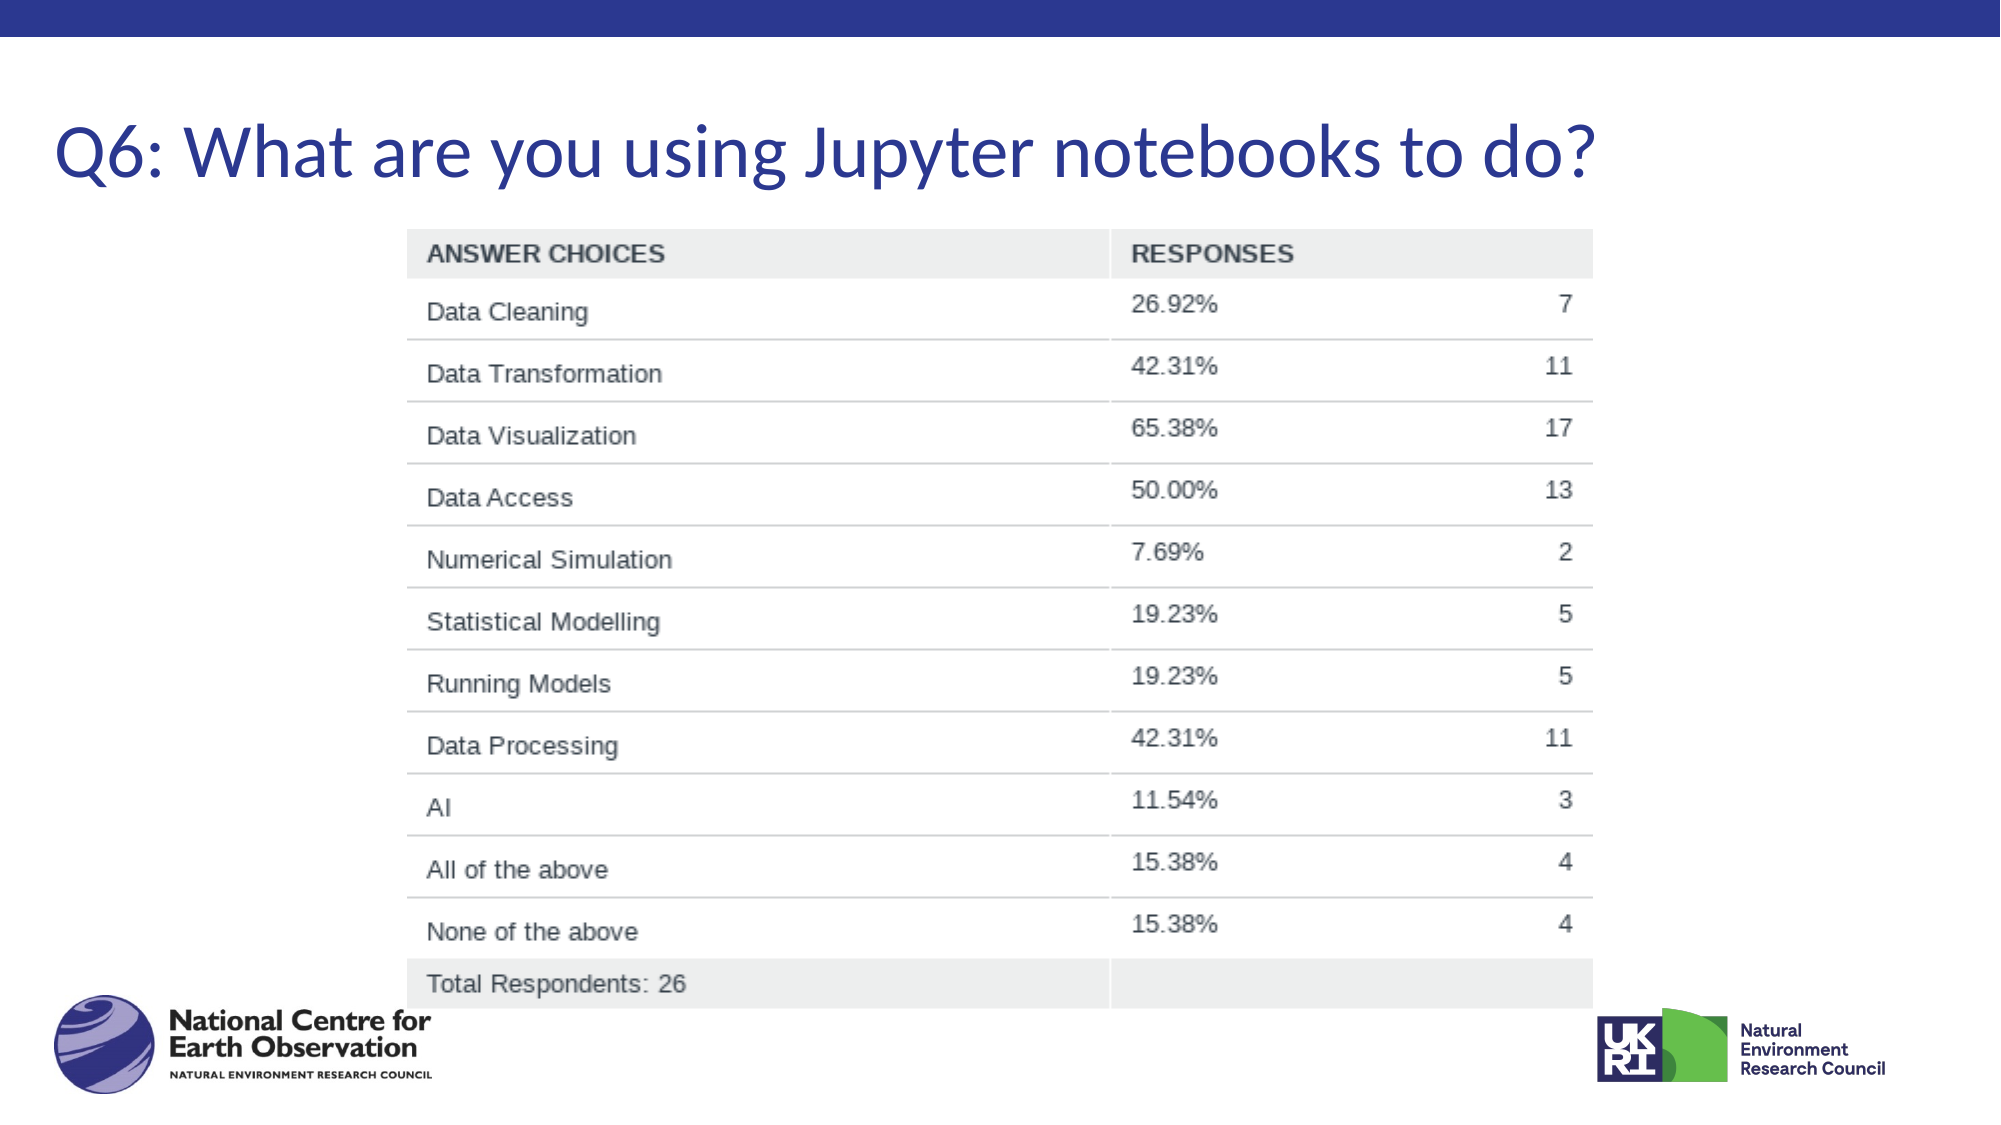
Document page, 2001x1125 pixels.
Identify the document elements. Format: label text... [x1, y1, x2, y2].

picture [1597, 1008, 1885, 1082]
title Q6: What are you using Jupyter notebooks to do? [54, 81, 1786, 224]
picture [54, 229, 1593, 1094]
